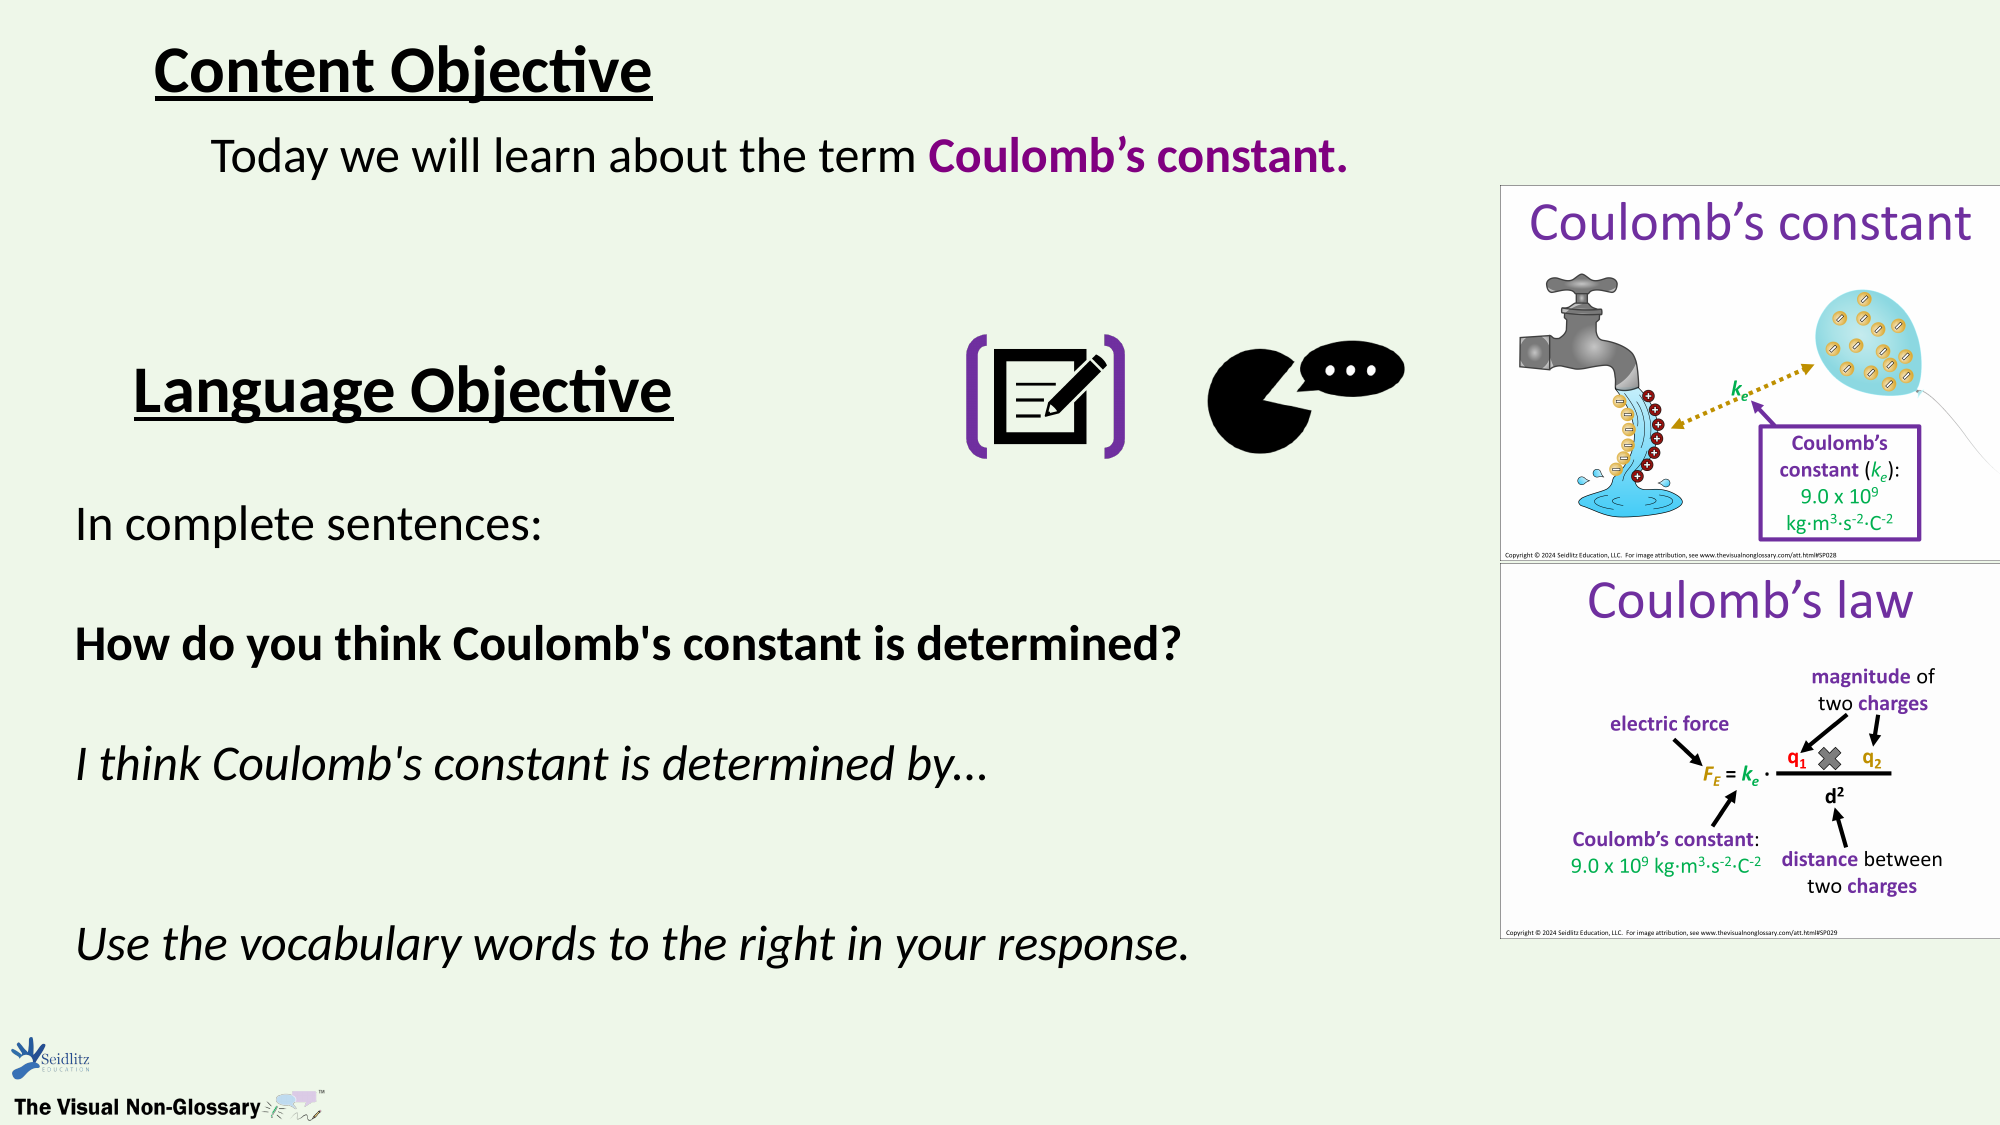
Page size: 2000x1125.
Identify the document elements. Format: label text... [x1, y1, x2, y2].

picture [1499, 185, 2000, 562]
picture [1207, 340, 1405, 454]
text_box Language Objective [119, 338, 689, 434]
text_box Today we will learn about the term Coulomb’s constant. [195, 115, 1364, 191]
text_box Content Objective [139, 17, 669, 113]
text_box In complete sentences: How do you think Coulomb's constant is determined? I think Coulomb's constant is determined by... Use the vocabulary words to the right in your response. [59, 437, 1500, 978]
picture [0, 1034, 328, 1125]
picture [1499, 563, 2000, 940]
picture [965, 334, 1126, 460]
